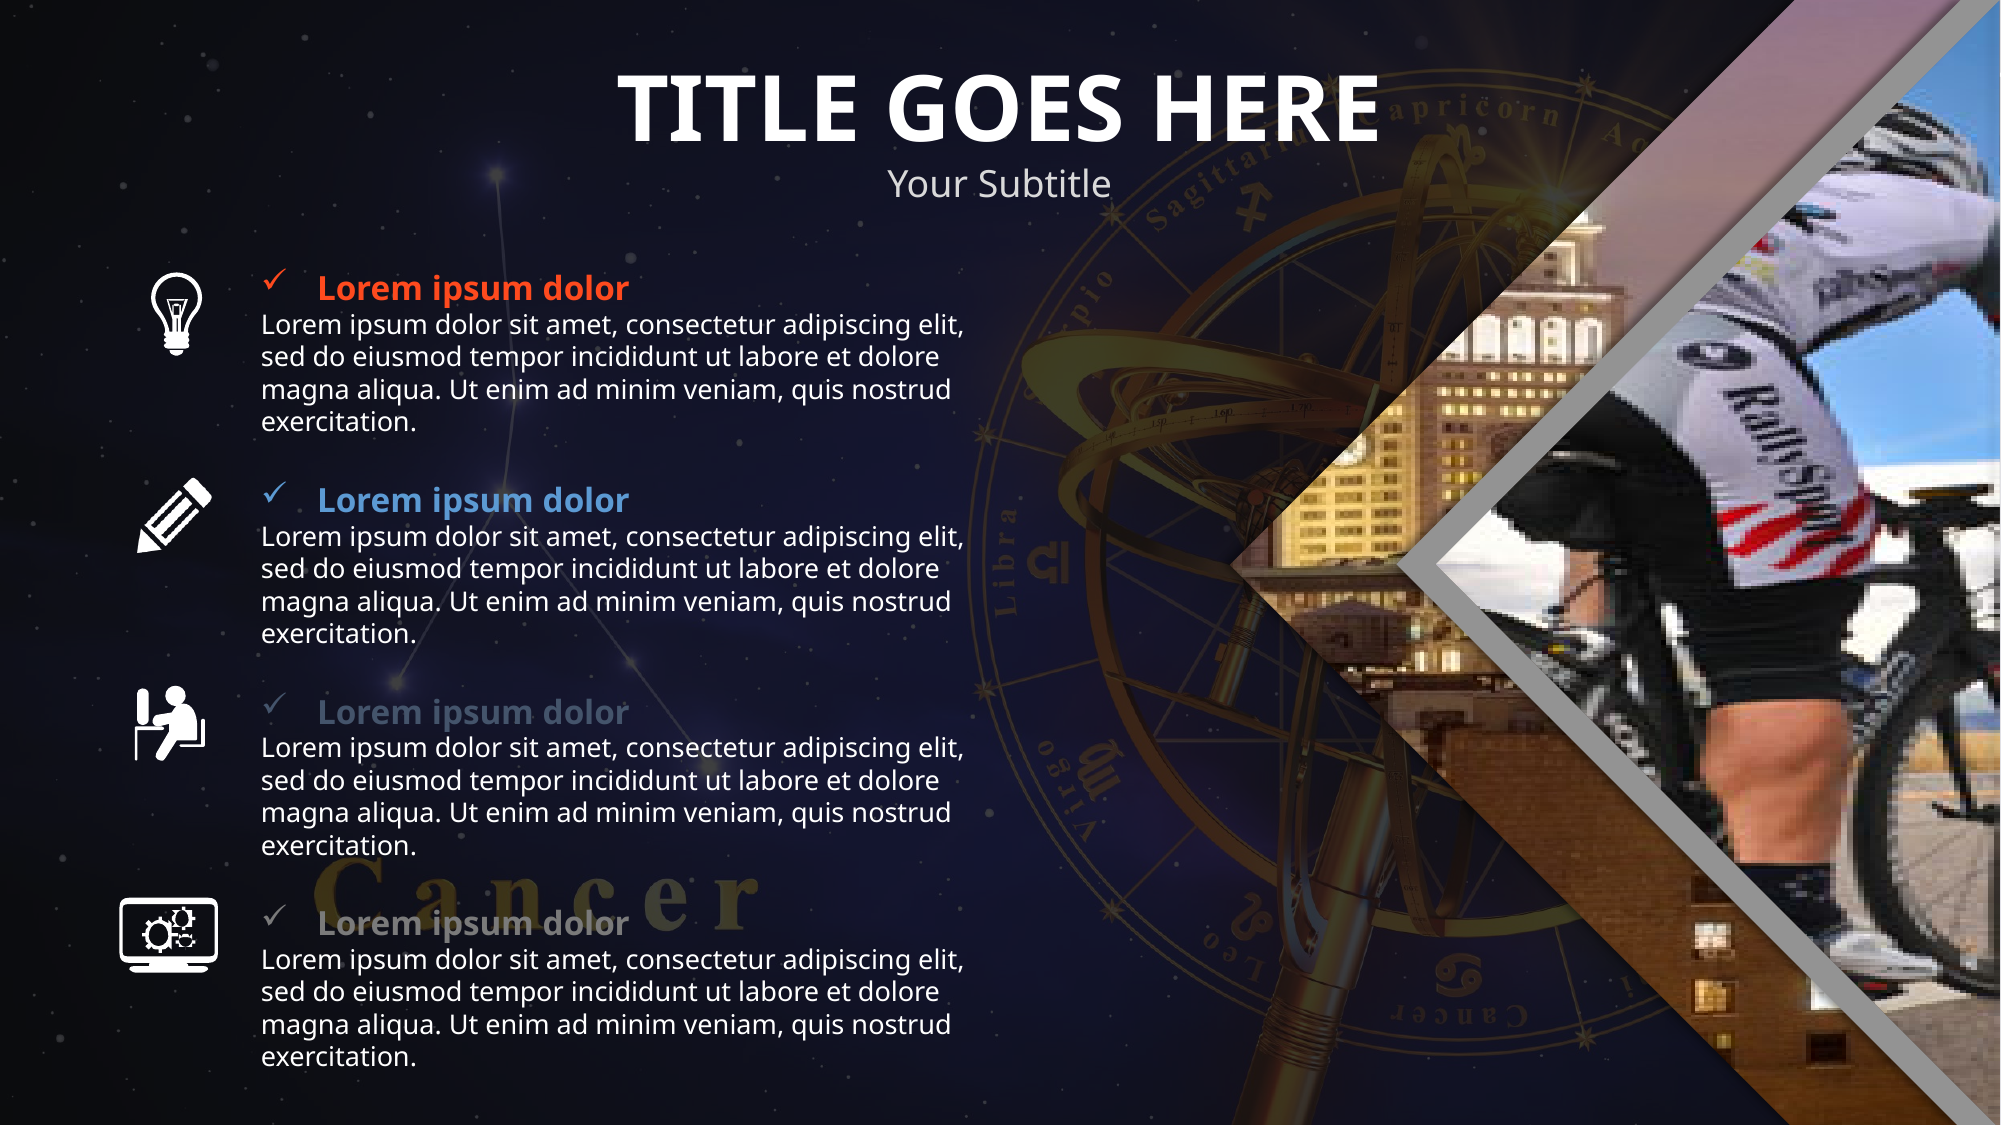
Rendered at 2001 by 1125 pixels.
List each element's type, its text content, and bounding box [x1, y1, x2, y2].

text_box TITLE GOES HERE Your Subtitle [548, 42, 1452, 212]
text_box Lorem ipsum dolor Lorem ipsum dolor sit amet, consectetur adipiscing elit, sed do eiusmod tempor incididunt ut labore et dolore magna aliqua. Ut enim ad minim veniam, quis nostrud exercitation. [250, 897, 983, 1078]
picture [136, 477, 212, 553]
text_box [134, 685, 205, 761]
text_box Lorem ipsum dolor Lorem ipsum dolor sit amet, consectetur adipiscing elit, sed do eiusmod tempor incididunt ut labore et dolore magna aliqua. Ut enim ad minim veniam, quis nostrud exercitation. [250, 474, 983, 655]
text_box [119, 897, 218, 973]
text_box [151, 272, 203, 356]
text_box [1228, 0, 1943, 1125]
text_box Lorem ipsum dolor Lorem ipsum dolor sit amet, consectetur adipiscing elit, sed do eiusmod tempor incididunt ut labore et dolore magna aliqua. Ut enim ad minim veniam, quis nostrud exercitation. [250, 685, 983, 866]
text_box [1394, 0, 2000, 1125]
text_box [1440, 19, 1986, 1110]
text_box Lorem ipsum dolor Lorem ipsum dolor sit amet, consectetur adipiscing elit, sed do eiusmod tempor incididunt ut labore et dolore magna aliqua. Ut enim ad minim veniam, quis nostrud exercitation. [250, 262, 983, 442]
